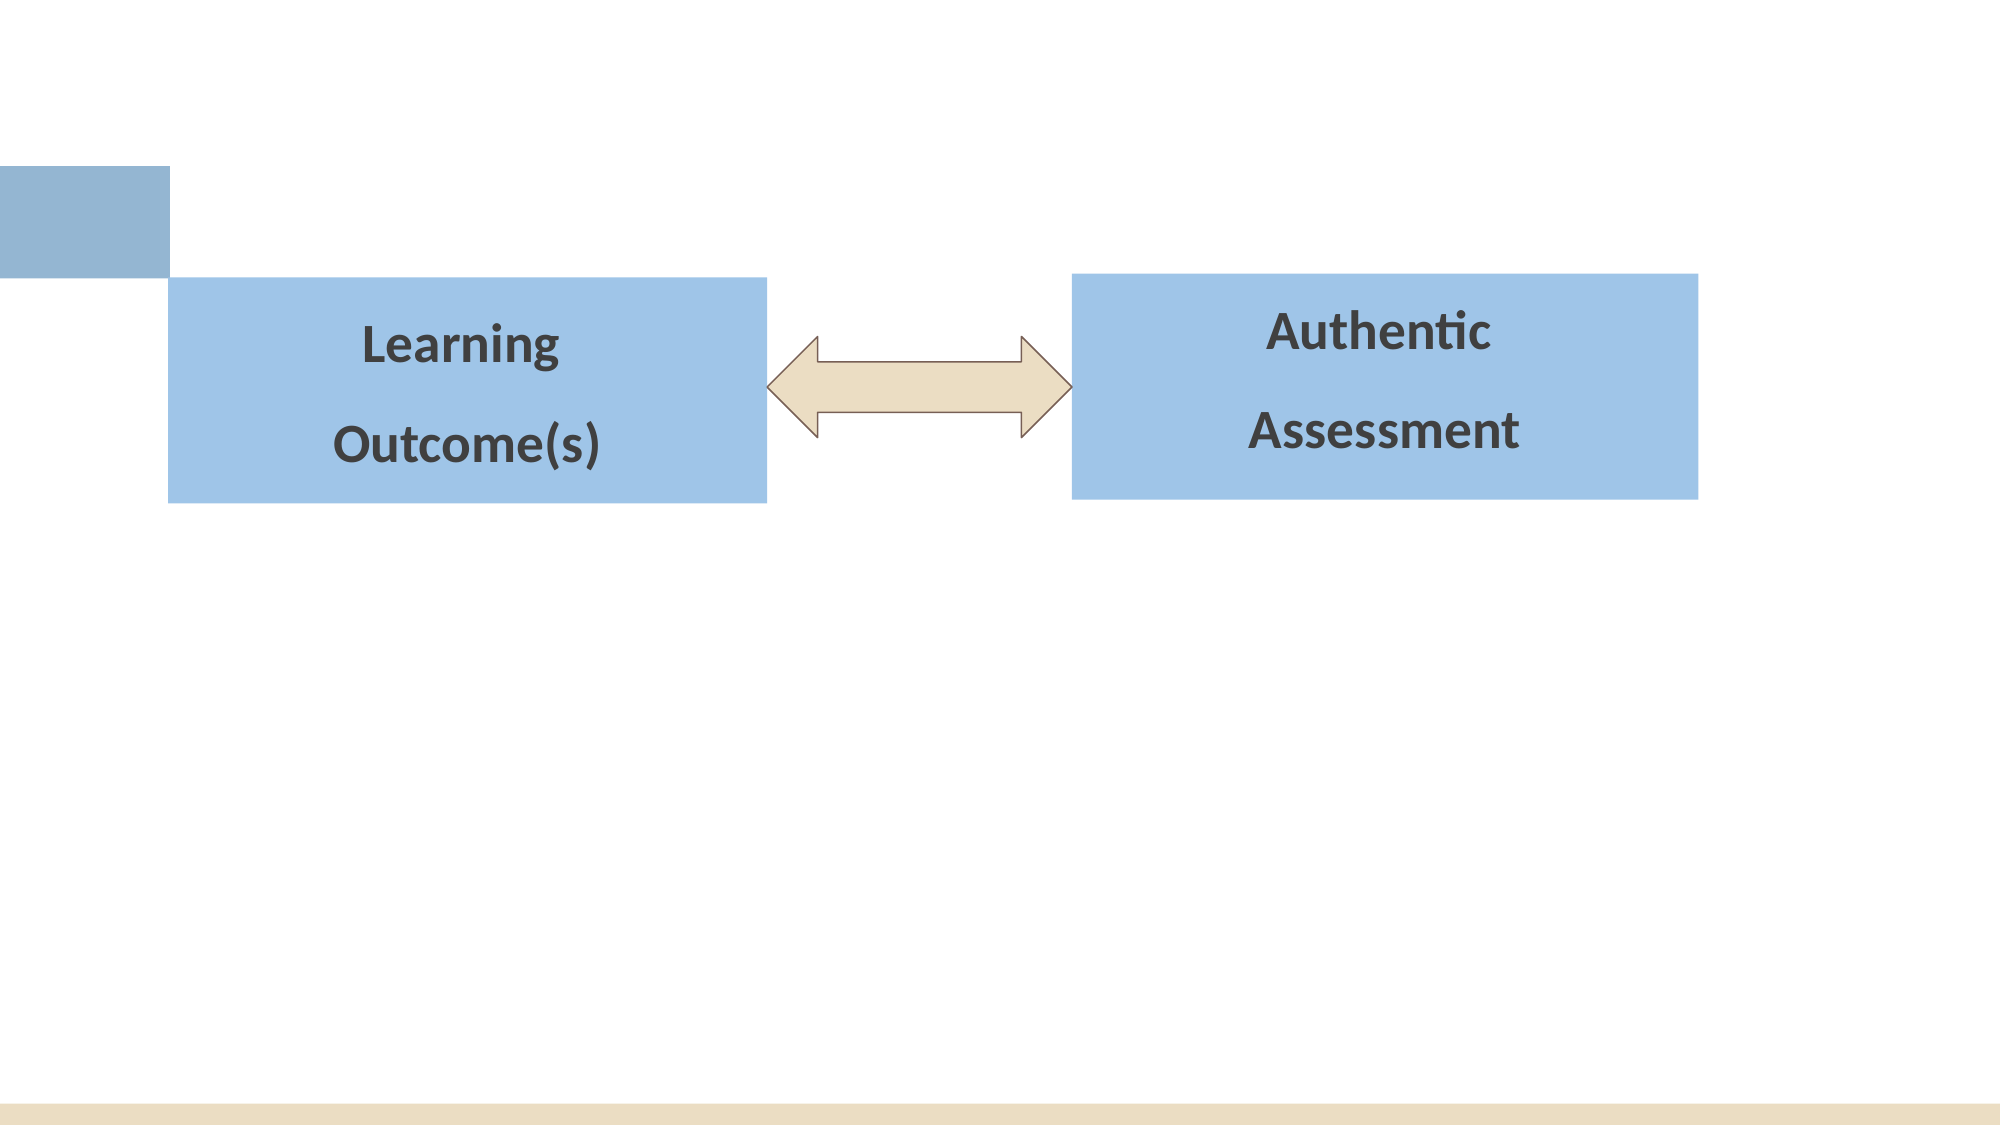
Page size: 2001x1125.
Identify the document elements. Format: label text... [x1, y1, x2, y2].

list Learning Outcome(s) [168, 277, 768, 504]
list Authentic Assessment [1071, 273, 1699, 500]
text_box [767, 336, 1072, 438]
